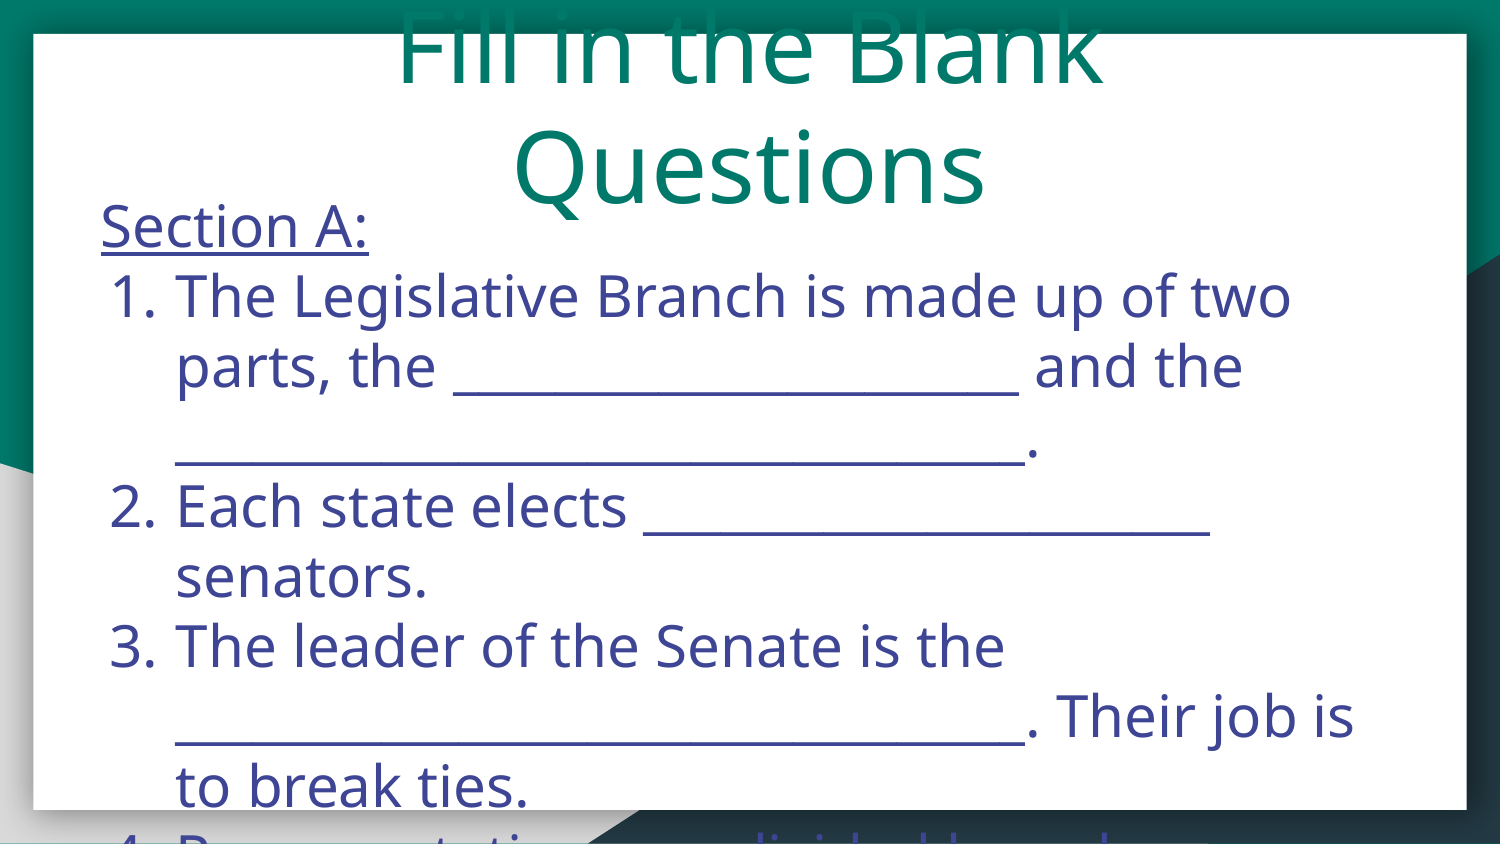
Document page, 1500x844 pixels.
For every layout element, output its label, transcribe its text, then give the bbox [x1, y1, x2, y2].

text_box Section A: The Legislative Branch is made up of two parts, the ______________________ and the _________________________________. Each state elects ______________________ senators. The leader of the Senate is the _________________________________. Their job is to break ties. Representatives are divided based on population. Iowa has _____________________ representatives. [85, 174, 1414, 787]
list Fill in the Blank Questions [141, 42, 1359, 165]
